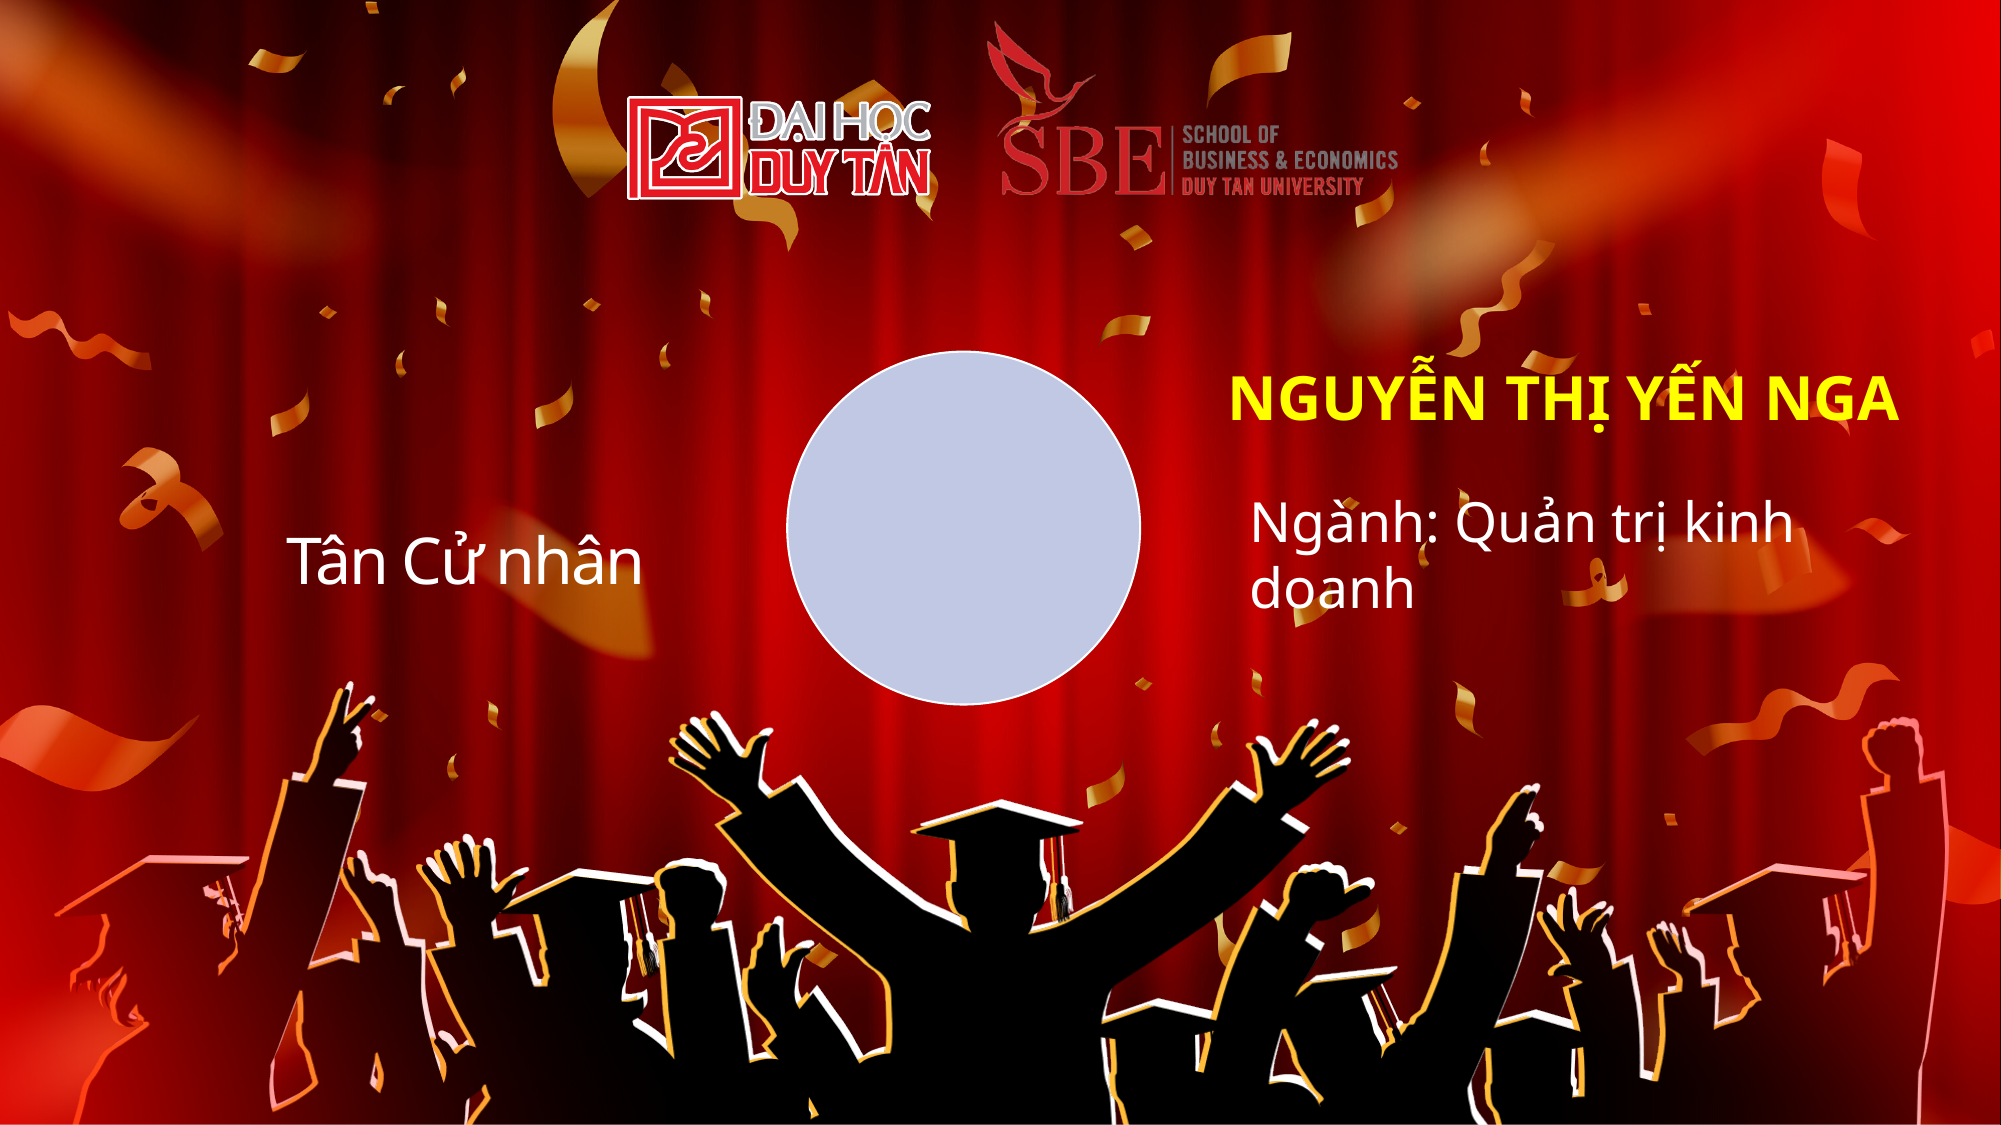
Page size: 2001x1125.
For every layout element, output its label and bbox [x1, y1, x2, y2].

text_box [0, 0, 2000, 1125]
picture [627, 0, 1525, 388]
text_box [691, 285, 1397, 882]
